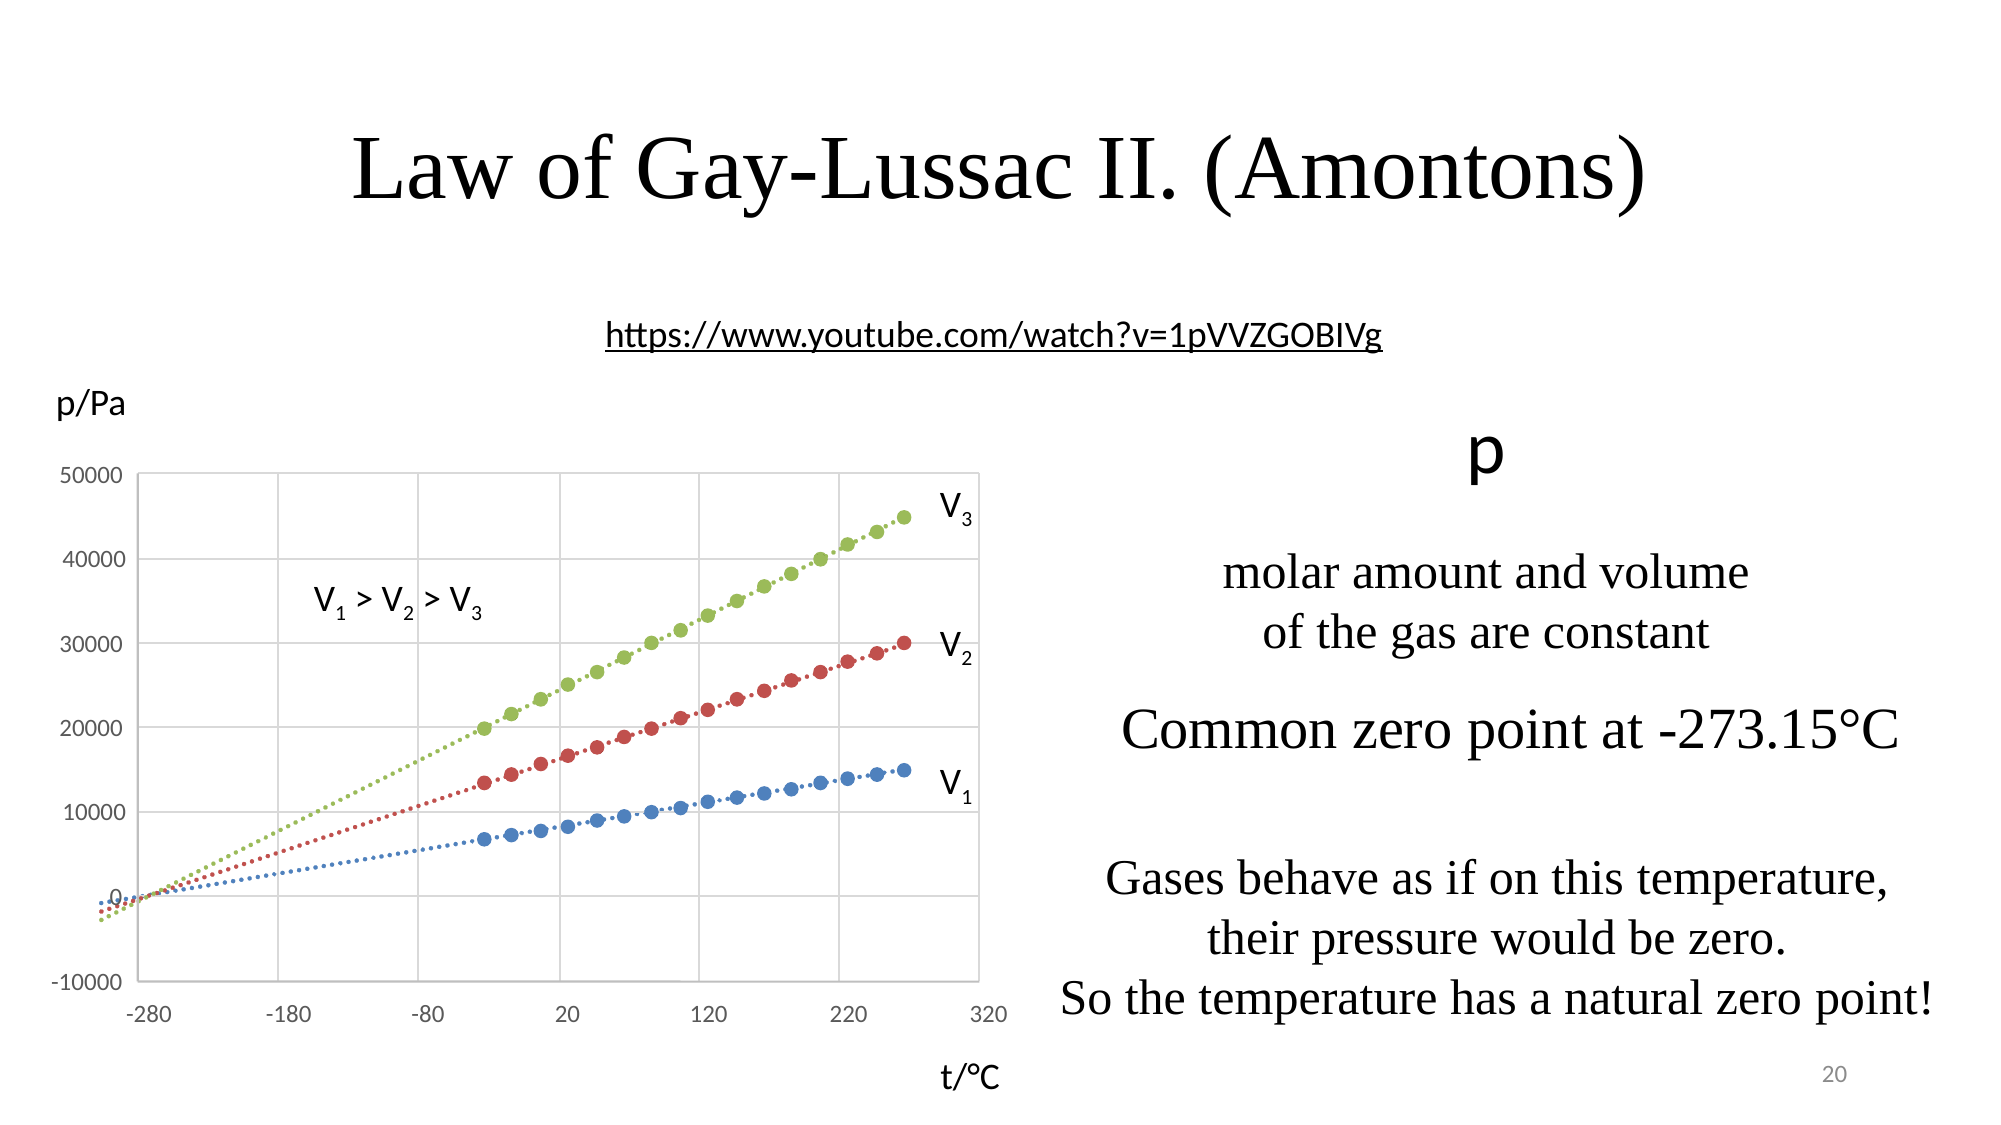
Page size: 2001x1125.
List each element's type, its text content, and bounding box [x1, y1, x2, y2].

text_box -80 [411, 997, 445, 1028]
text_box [137, 473, 980, 982]
text_box Common zero point at -273.15°C [1106, 682, 1916, 768]
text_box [478, 735, 911, 790]
text_box 20000 [59, 711, 124, 742]
slide_number 20 [1412, 1042, 1863, 1103]
text_box 10000 [62, 795, 127, 826]
text_box -10000 [51, 965, 123, 996]
text_box 30000 [59, 627, 124, 658]
text_box p/Pa [40, 370, 142, 430]
text_box -280 [125, 997, 173, 1028]
text_box https://www.youtube.com/watch?v=1pVVZGOBIVg [590, 302, 1407, 363]
text_box 220 [829, 997, 868, 1028]
text_box 50000 [59, 458, 124, 489]
text_box V3 V2 V1 [925, 472, 996, 816]
text_box 120 [689, 997, 728, 1028]
text_box 40000 [62, 542, 127, 573]
text_box -180 [265, 997, 313, 1028]
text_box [478, 790, 911, 846]
text_box molar amount and volume of the gas are constant [1202, 531, 1771, 667]
text_box 320 [969, 997, 1009, 1028]
text_box t/°C [925, 1044, 1016, 1104]
text_box Gases behave as if on this temperature, their pressure would be zero. So the temperature has a natural zero point! [1040, 837, 1954, 1033]
title Law of Gay-Lussac II. (Amontons) [137, 59, 1863, 278]
text_box 0 [109, 880, 123, 911]
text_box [478, 511, 911, 735]
text_box 20 [554, 997, 581, 1028]
